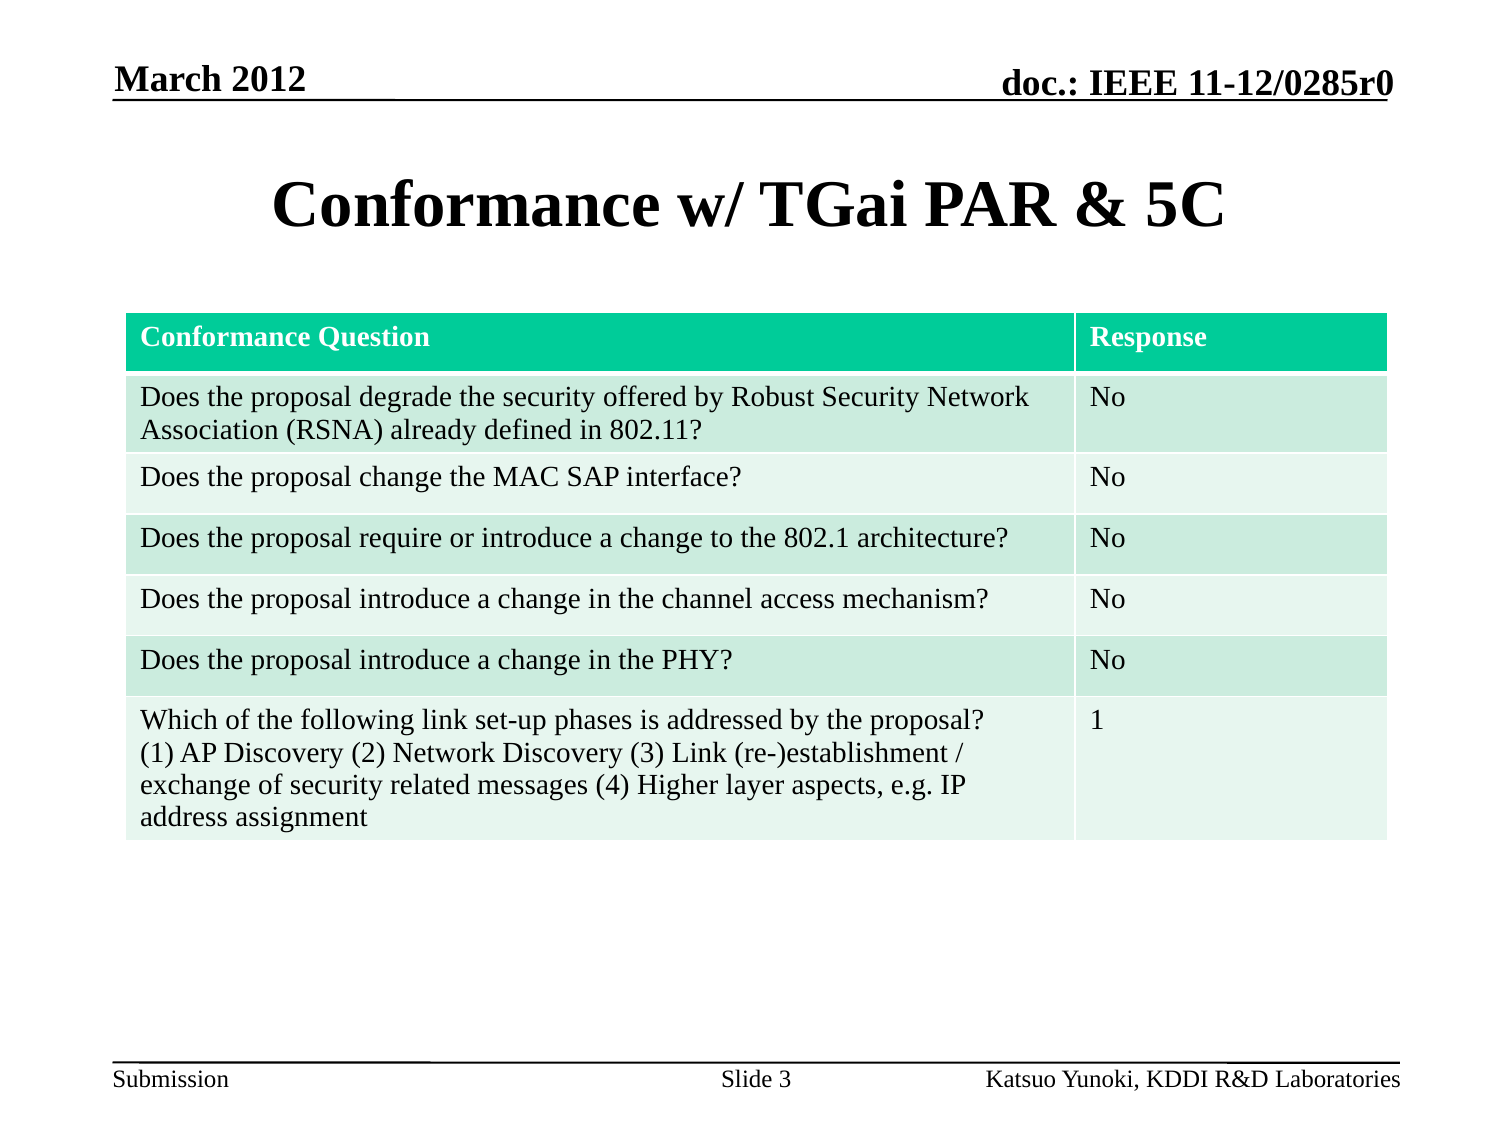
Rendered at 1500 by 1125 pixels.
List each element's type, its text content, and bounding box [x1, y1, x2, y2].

table_header Conformance Question [126, 313, 1074, 371]
slide_number Slide 3 [712, 1061, 800, 1123]
table_cell No [1076, 454, 1387, 513]
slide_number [114, 54, 540, 100]
table_cell No [1076, 376, 1387, 452]
table_cell Which of the following link set-up phases is addressed by the proposal? (1) AP Discovery (2) Network Discovery (3) Link (re-)establishment / exchange of security related messages (4) Higher layer aspects, e.g. IP address assignment [126, 697, 1074, 840]
table_header Response [1076, 313, 1387, 371]
footer Katsuo Yunoki, KDDI R&D Laboratories [902, 1061, 1402, 1093]
table_cell 1 [1076, 697, 1387, 840]
title Conformance w/ TGai PAR & 5C [112, 112, 1388, 288]
table_cell No [1076, 636, 1387, 696]
table_cell No [1076, 576, 1387, 635]
table_cell Does the proposal change the MAC SAP interface? [126, 454, 1074, 513]
table_cell Does the proposal introduce a change in the PHY? [126, 636, 1074, 696]
table_cell No [1076, 515, 1387, 574]
table_cell Does the proposal require or introduce a change to the 802.1 architecture? [126, 515, 1074, 574]
table_cell Does the proposal degrade the security offered by Robust Security Network Association (RSNA) already defined in 802.11? [126, 376, 1074, 452]
table_cell Does the proposal introduce a change in the channel access mechanism? [126, 576, 1074, 635]
